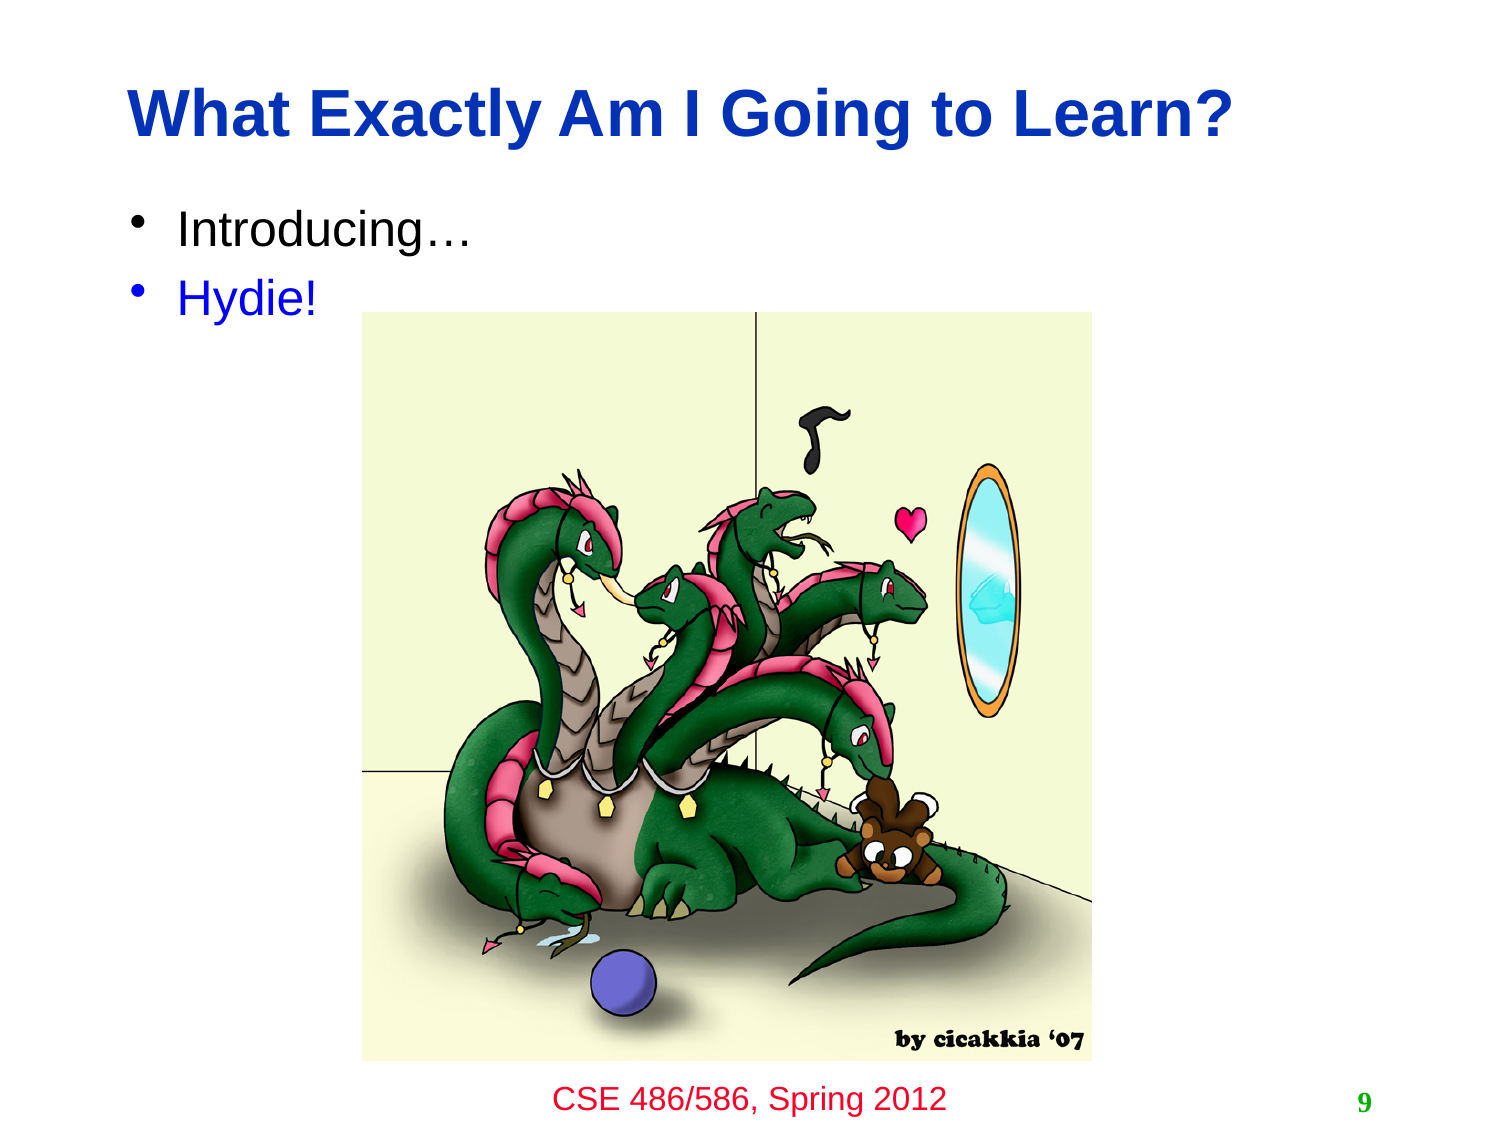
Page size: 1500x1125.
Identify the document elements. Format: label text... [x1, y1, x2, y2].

slide_number 9 [1074, 1076, 1388, 1125]
title What Exactly Am I Going to Learn? [112, 53, 1310, 176]
picture [362, 312, 1092, 1061]
list Introducing… Hydie! [114, 195, 1376, 1005]
